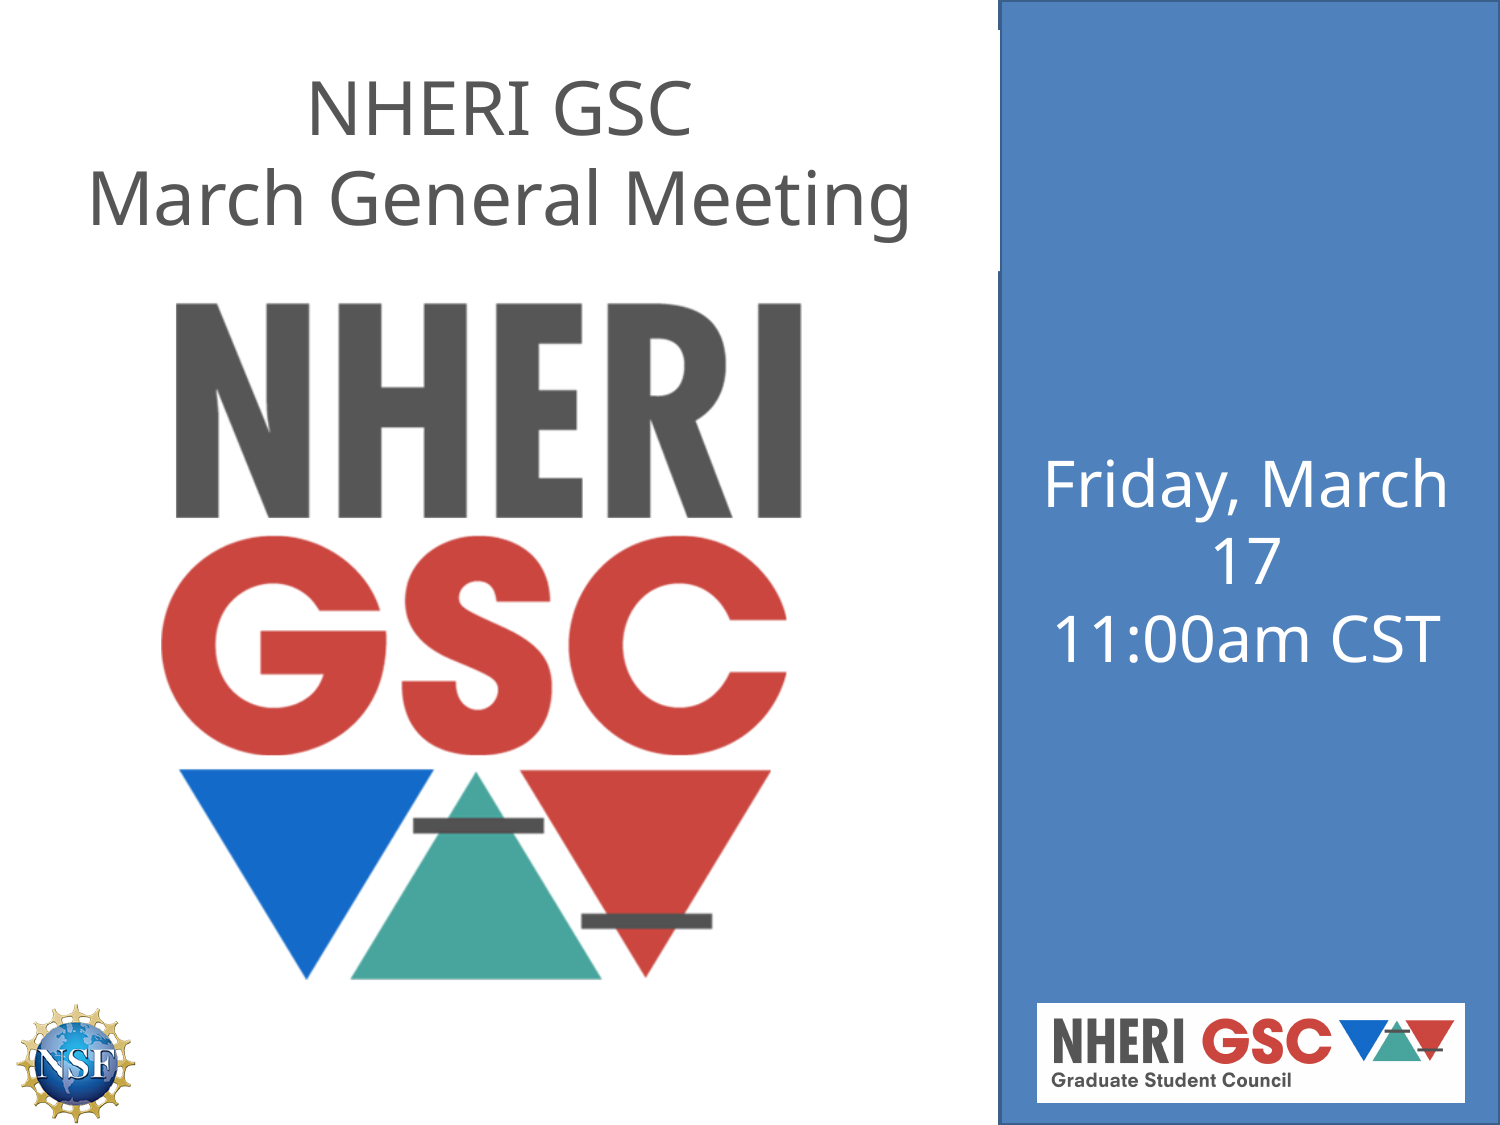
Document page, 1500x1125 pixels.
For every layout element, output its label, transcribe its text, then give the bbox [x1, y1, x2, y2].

picture [130, 290, 845, 984]
title NHERI GSC March General Meeting [0, 30, 1000, 272]
text_box Friday, March 17 11:00am CST [1020, 434, 1473, 683]
picture [1037, 1003, 1465, 1103]
picture [15, 1002, 136, 1124]
